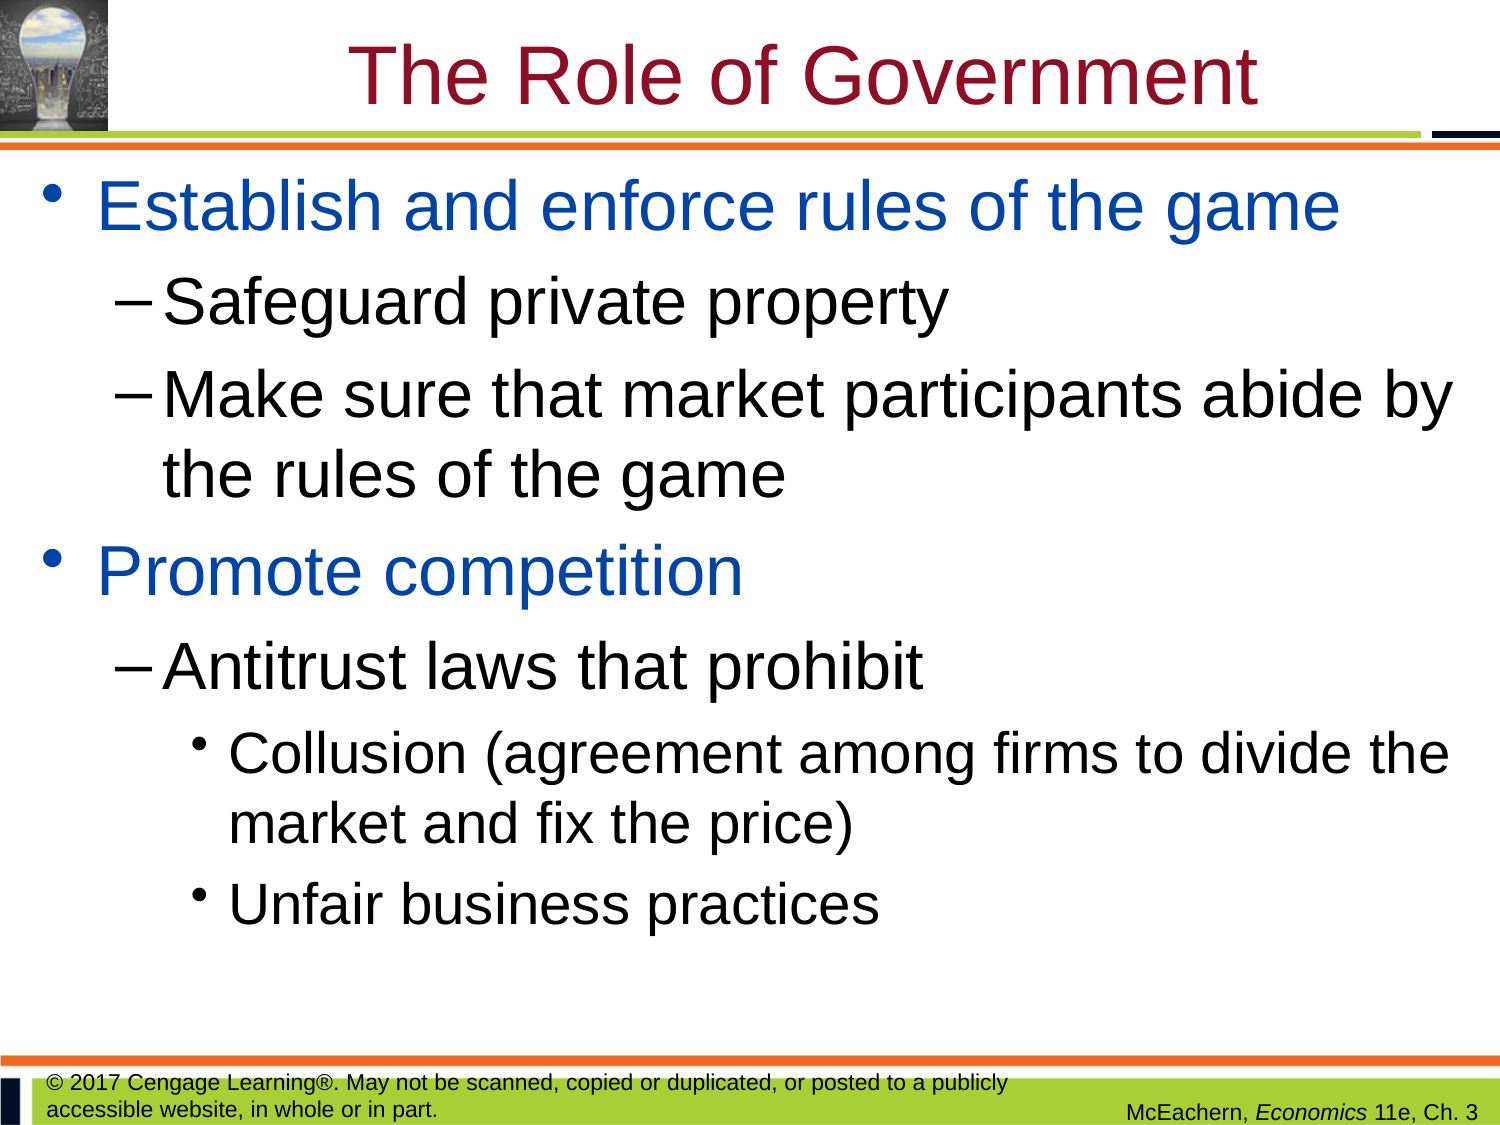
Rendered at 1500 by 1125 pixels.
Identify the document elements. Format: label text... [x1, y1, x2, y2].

picture [2, 1056, 1500, 1124]
list Establish and enforce rules of the game Safeguard private property Make sure that market participants abide by the rules of the game Promote competition Antitrust laws that prohibit Collusion (agreement among firms to divide the market and fix the price) Unfair business practices [25, 151, 1475, 1058]
footer © 2017 Cengage Learning®. May not be scanned, copied or duplicated, or posted to a publicly accessible website, in whole or in part. [31, 1065, 1048, 1125]
title The Role of Government [107, 0, 1500, 142]
picture [0, 0, 1500, 150]
